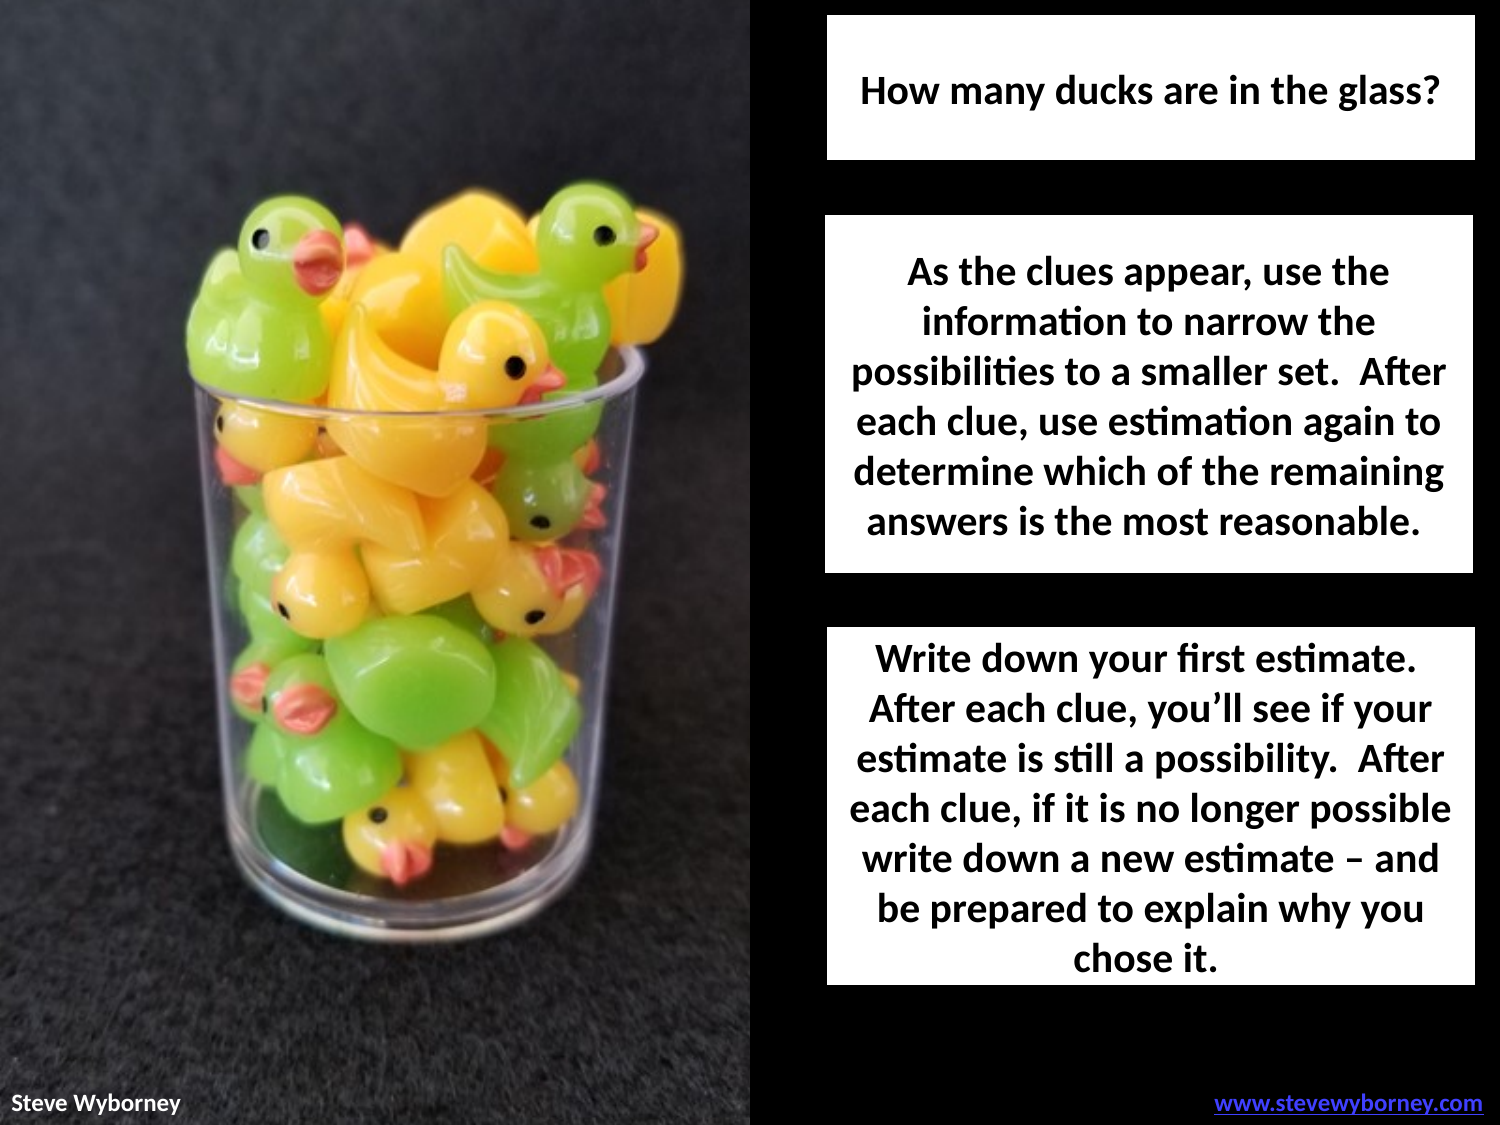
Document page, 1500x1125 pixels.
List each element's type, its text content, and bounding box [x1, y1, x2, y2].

text_box How many ducks are in the glass? [823, 10, 1479, 164]
text_box Write down your first estimate. After each clue, you’ll see if your estimate is still a possibility. After each clue, if it is no longer possible write down a new estimate – and be prepared to explain why you chose it. [823, 623, 1479, 989]
text_box As the clues appear, use the information to narrow the possibilities to a smaller set. After each clue, use estimation again to determine which of the remaining answers is the most reasonable. [821, 210, 1477, 577]
picture [0, 0, 751, 1125]
text_box www.stevewyborney.com [1199, 1079, 1499, 1125]
